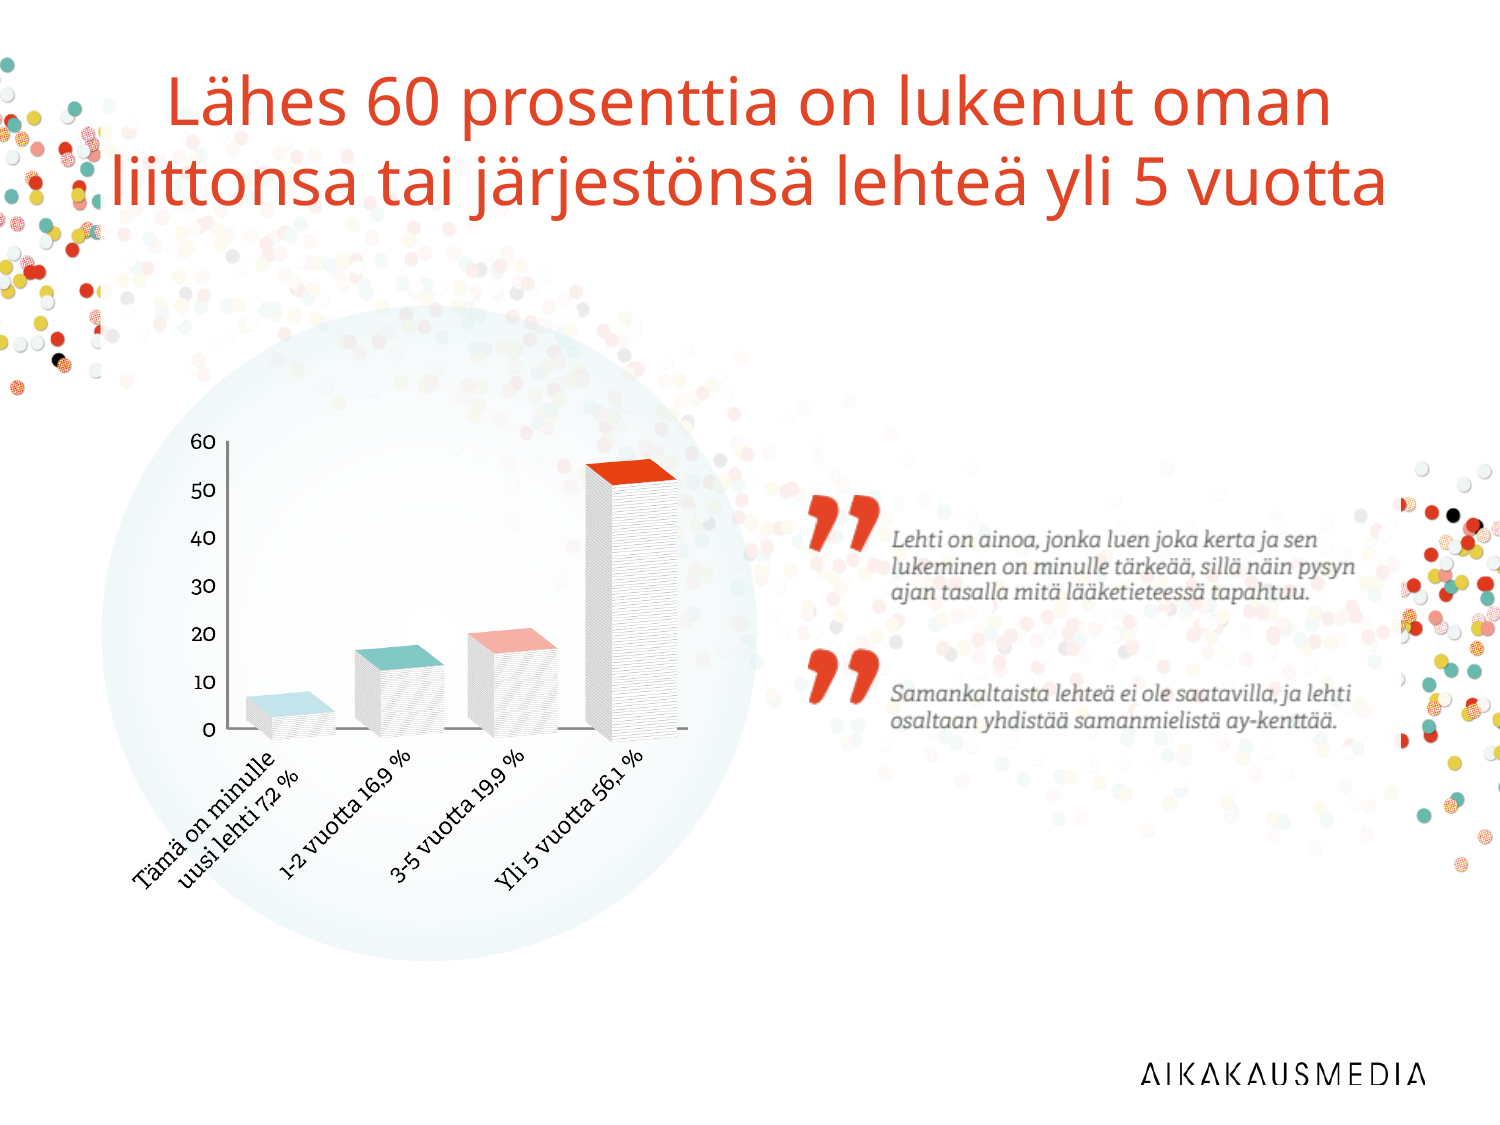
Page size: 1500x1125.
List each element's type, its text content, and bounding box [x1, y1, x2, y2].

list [99, 305, 759, 963]
picture [0, 0, 1500, 1125]
title Lähes 60 prosenttia on lukenut oman liittonsa tai järjestönsä lehteä yli 5 vuotta [75, 45, 1425, 233]
